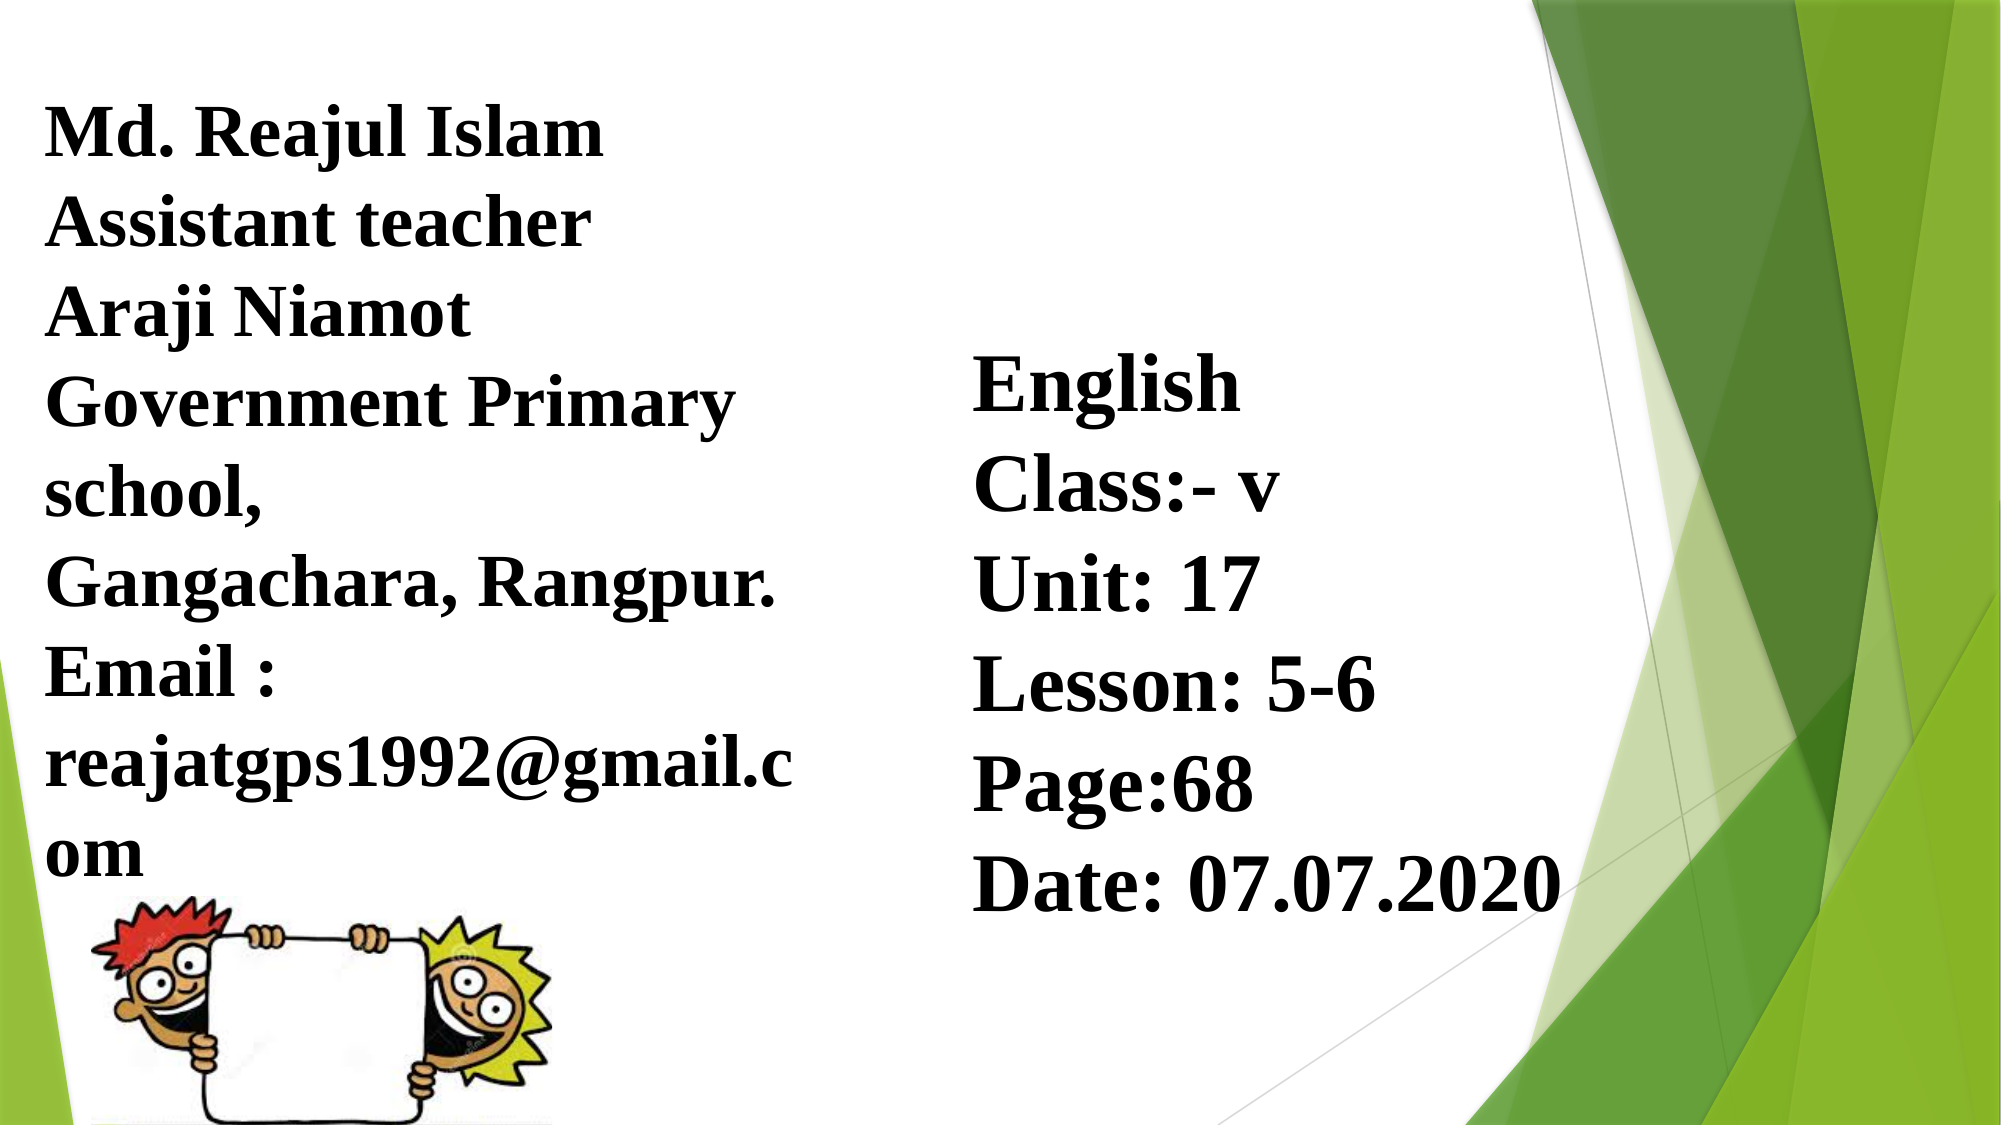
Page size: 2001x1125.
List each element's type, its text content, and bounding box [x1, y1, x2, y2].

picture [90, 896, 553, 1125]
text_box English Class:- v Unit: 17 Lesson: 5-6 Page:68 Date: 07.07.2020 [958, 321, 1935, 936]
text_box Md. Reajul Islam Assistant teacher Araji Niamot Government Primary school, Gangachara, Rangpur. Email : reajatgps1992@gmail.com [30, 73, 818, 899]
